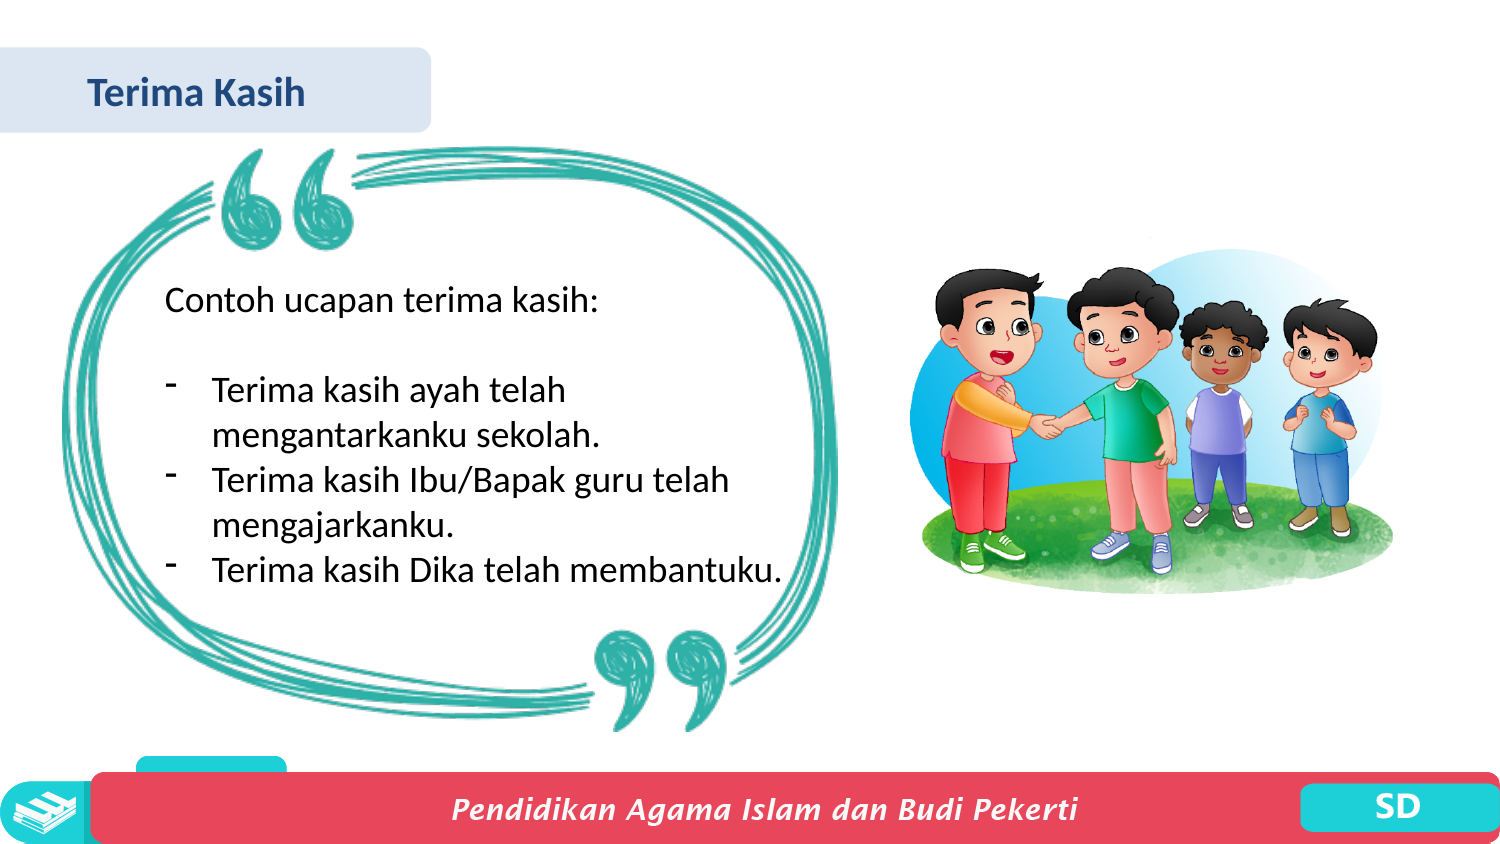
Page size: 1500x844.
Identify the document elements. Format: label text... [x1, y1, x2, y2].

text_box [62, 145, 838, 732]
picture [0, 756, 1500, 844]
picture [841, 196, 1446, 639]
text_box Terima Kasih [0, 45, 434, 135]
